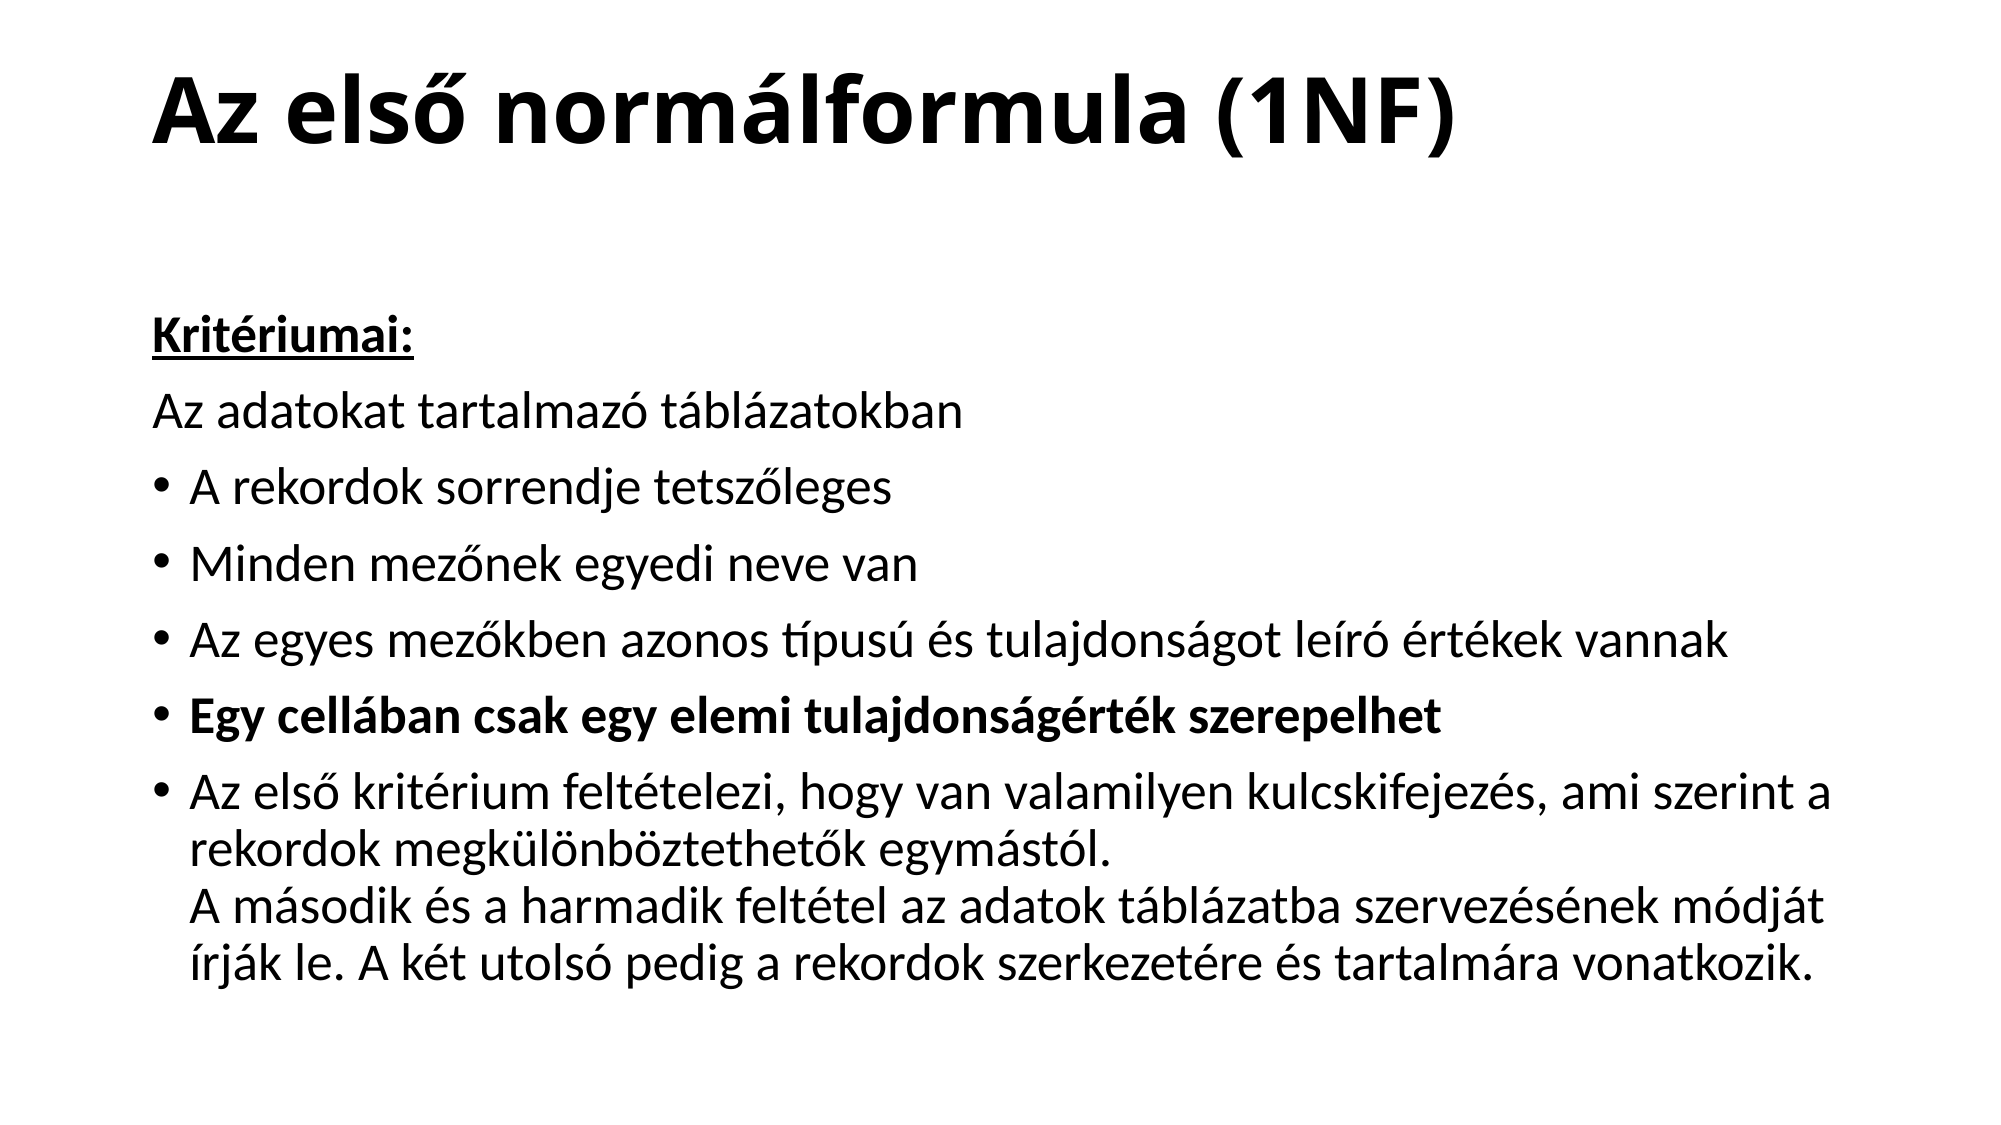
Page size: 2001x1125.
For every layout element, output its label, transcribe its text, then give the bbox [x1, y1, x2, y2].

list Kritériumai: Az adatokat tartalmazó táblázatokban A rekordok sorrendje tetszőleges Minden mezőnek egyedi neve van Az egyes mezőkben azonos típusú és tulajdonságot leíró értékek vannak Egy cellában csak egy elemi tulajdonságérték szerepelhet Az első kritérium feltételezi, hogy van valamilyen kulcskifejezés, ami szerint a rekordok megkülönböztethetők egymástól. A második és a harmadik feltétel az adatok táblázatba szervezésének módját írják le. A két utolsó pedig a rekordok szerkezetére és tartalmára vonatkozik. [137, 299, 1863, 1014]
title Az első normálformula (1NF) [137, 59, 1863, 278]
